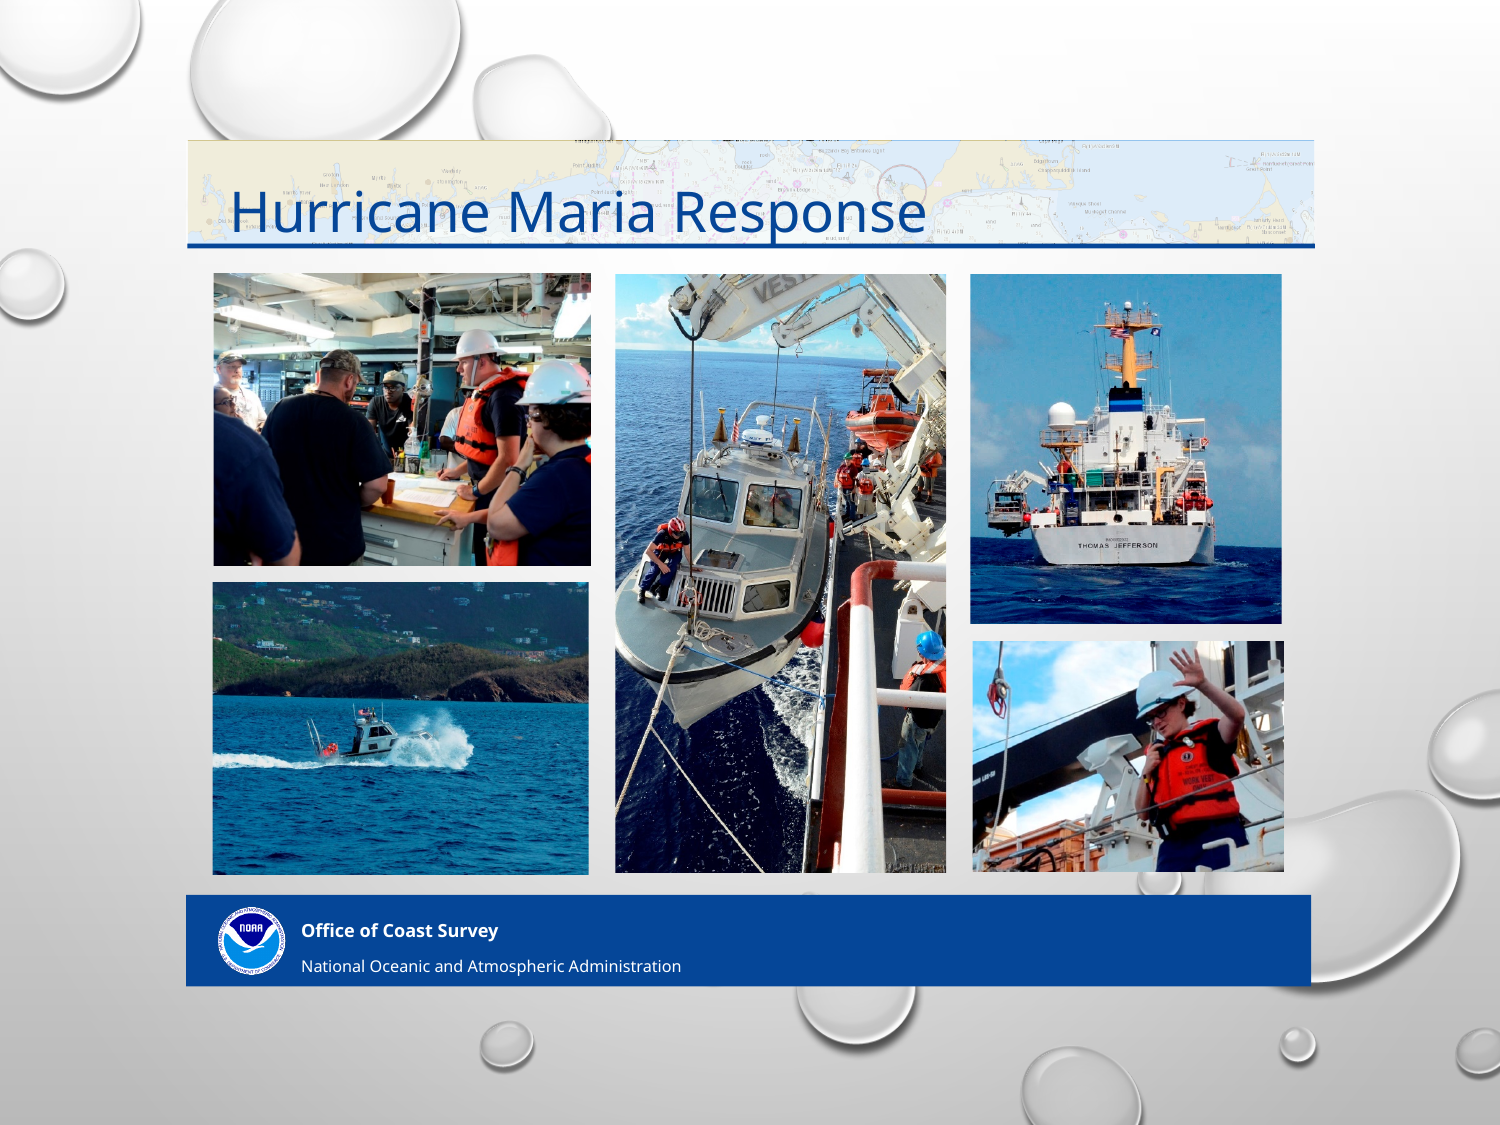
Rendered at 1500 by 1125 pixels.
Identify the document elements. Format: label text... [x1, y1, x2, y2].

picture [0, 0, 1500, 1125]
text_box [185, 894, 1312, 988]
text_box Office of Coast Survey National Oceanic and Atmospheric Administration [286, 923, 804, 994]
